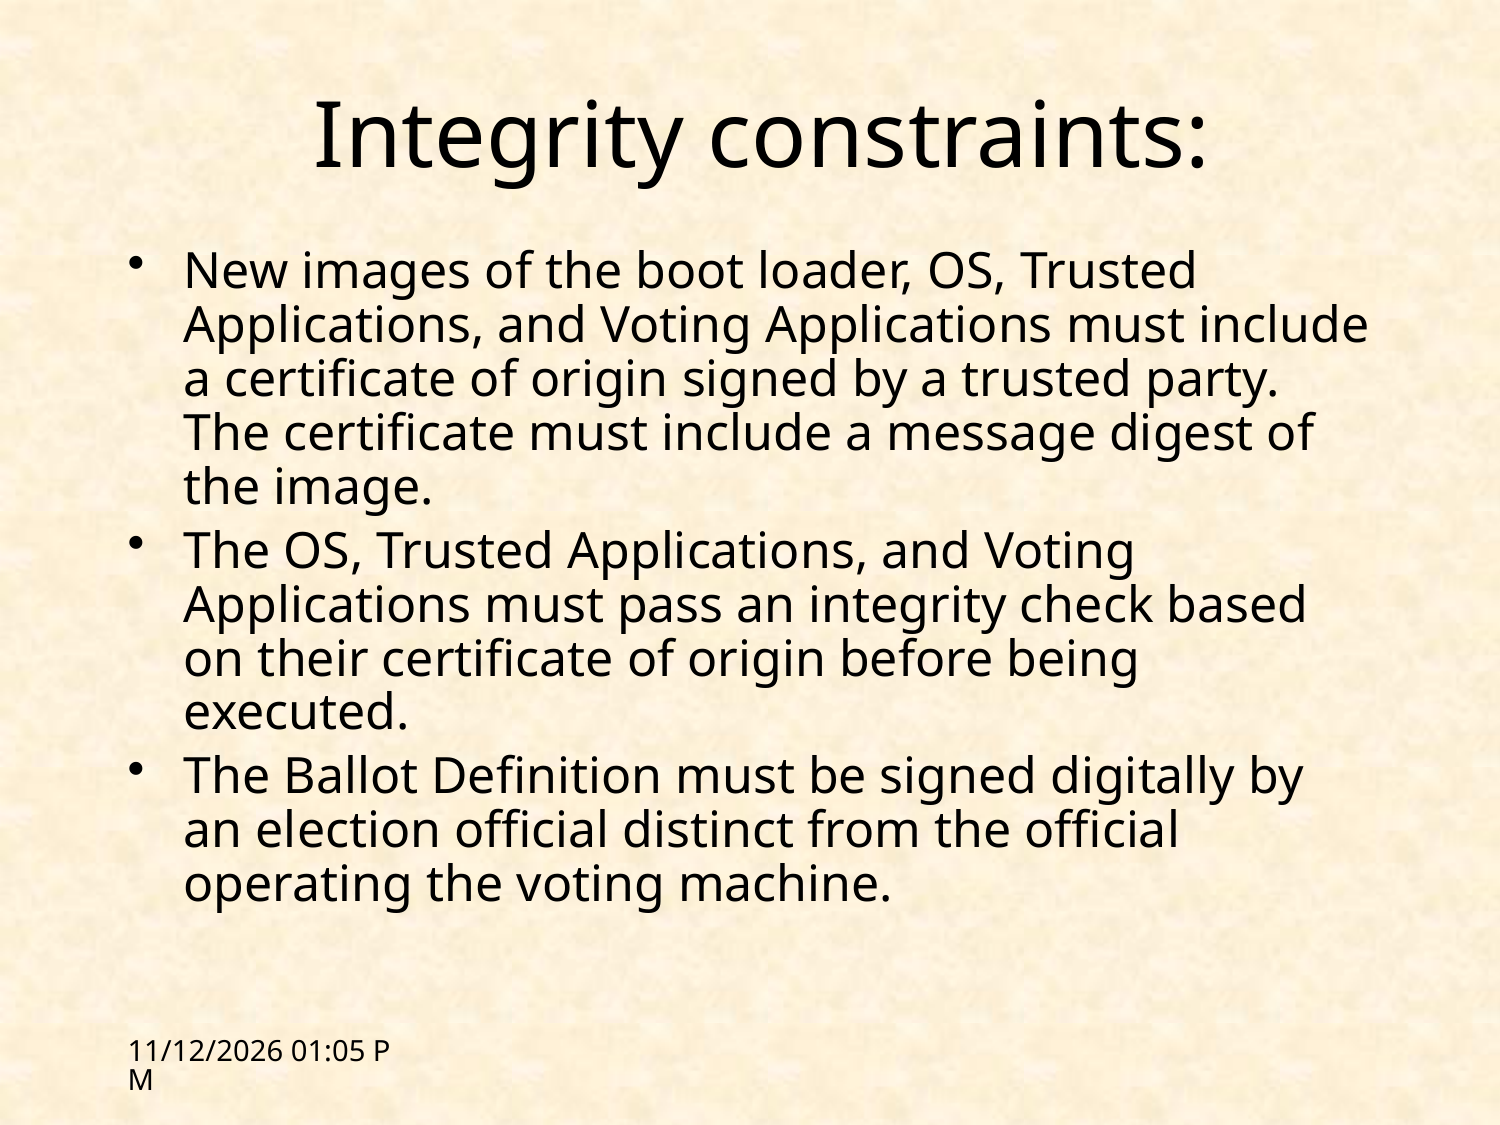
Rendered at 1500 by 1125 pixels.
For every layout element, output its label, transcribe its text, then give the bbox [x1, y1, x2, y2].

picture [0, 0, 1500, 1125]
list New images of the boot loader, OS, Trusted Applications, and Voting Applications must include a certificate of origin signed by a trusted party. The certificate must include a message digest of the image. The OS, Trusted Applications, and Voting Applications must pass an integrity check based on their certificate of origin before being executed. The Ballot Definition must be signed digitally by an election official distinct from the official operating the voting machine. [112, 237, 1388, 913]
title Integrity constraints: [124, 37, 1401, 226]
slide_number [112, 1024, 426, 1101]
